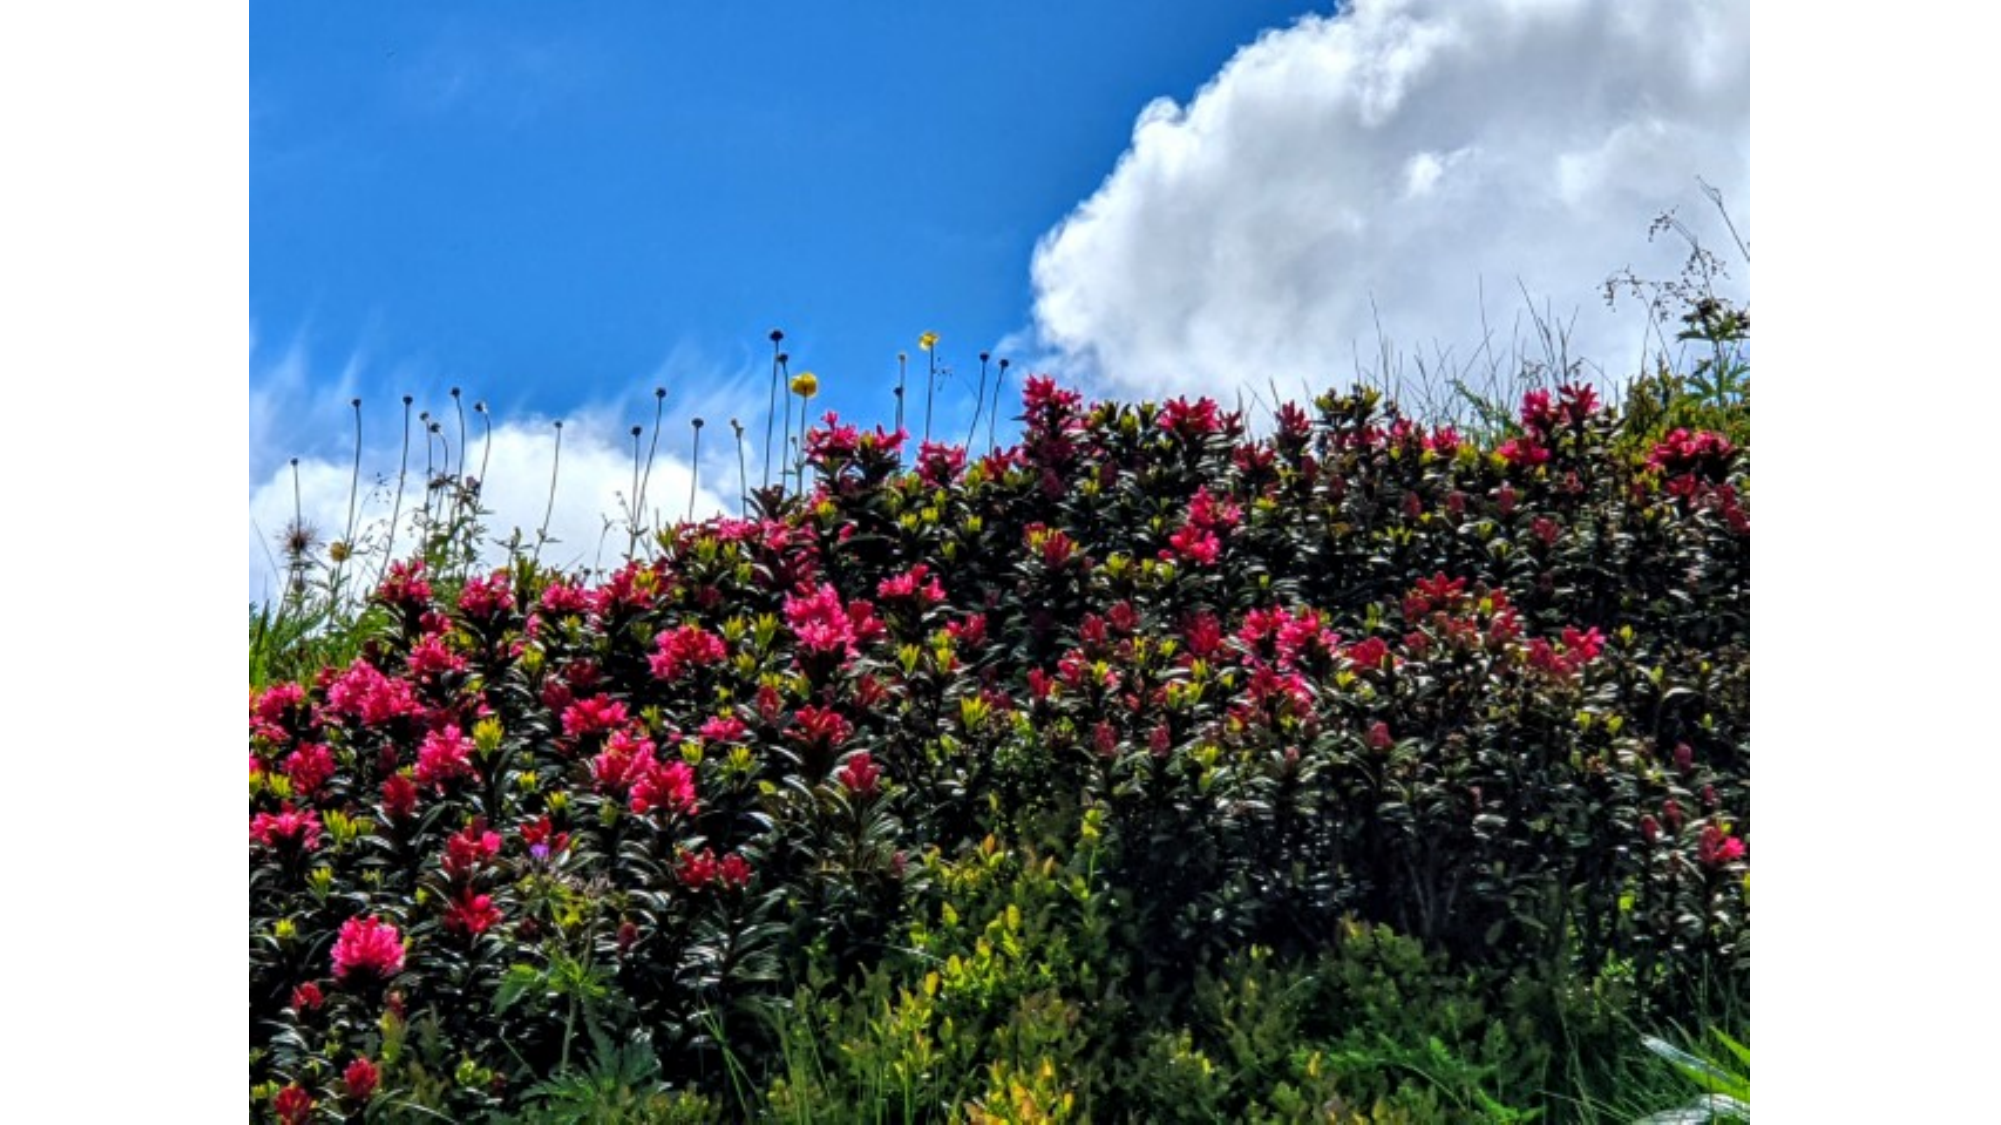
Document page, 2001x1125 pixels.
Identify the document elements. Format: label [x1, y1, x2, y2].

picture [249, 0, 1750, 1125]
